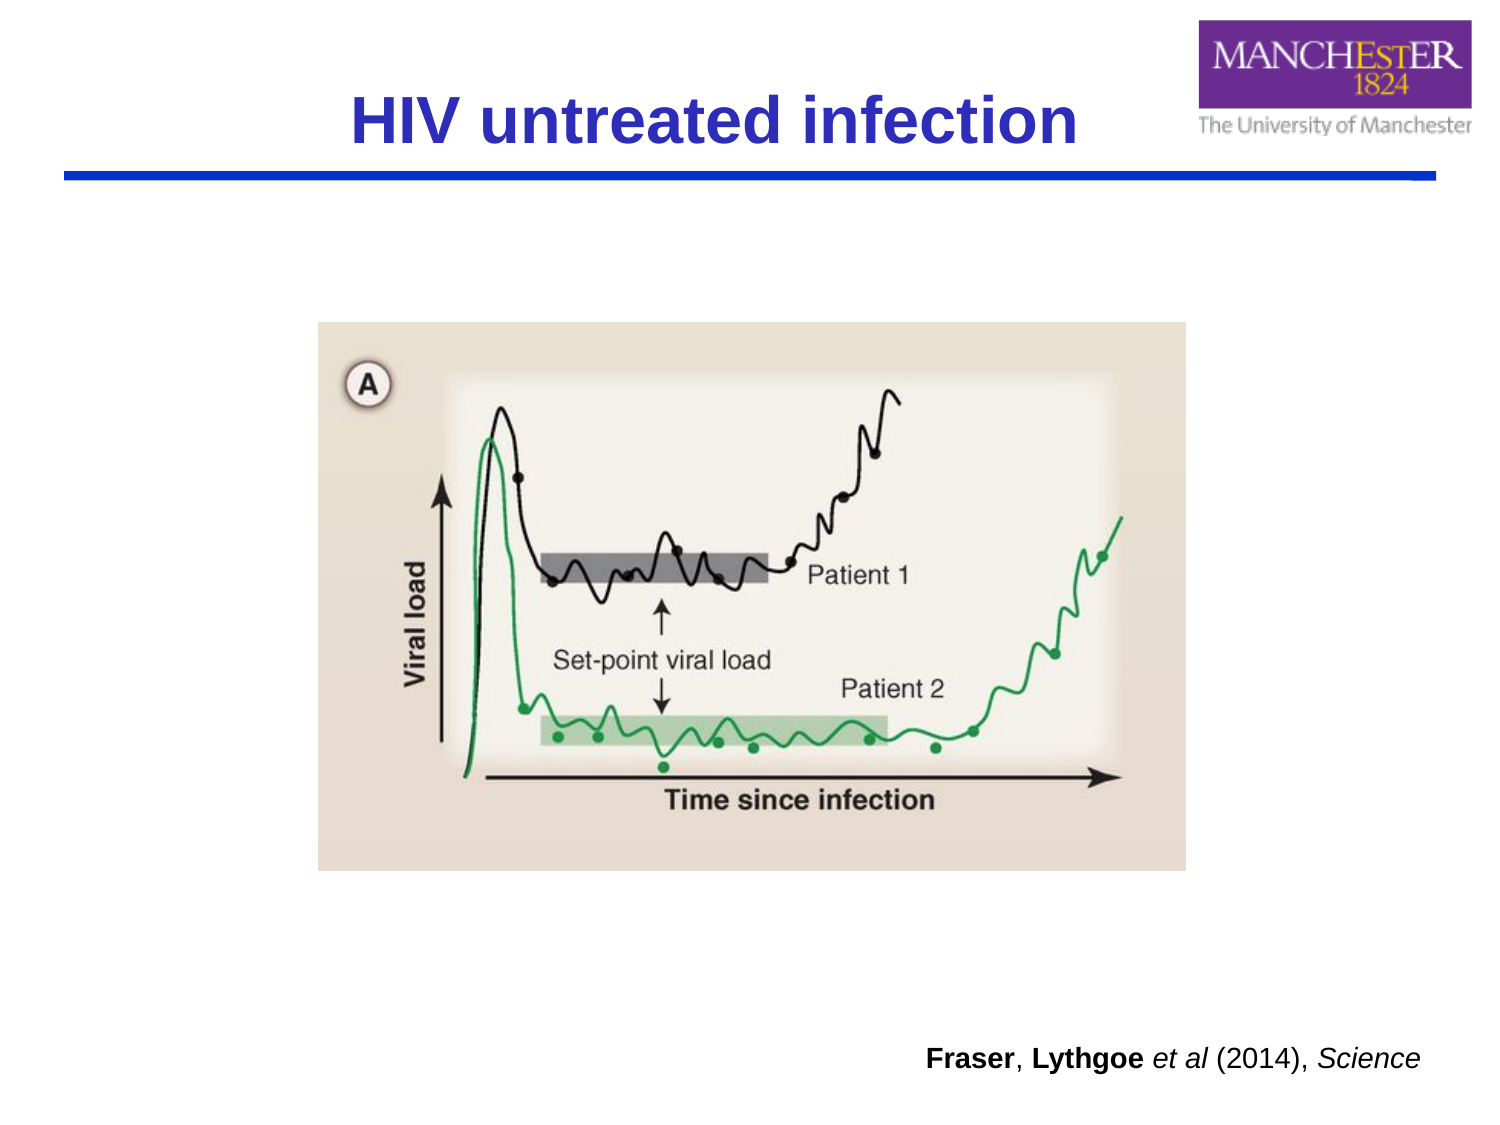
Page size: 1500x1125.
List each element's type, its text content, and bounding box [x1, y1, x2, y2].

picture [318, 322, 1186, 871]
text_box Fraser, Lythgoe et al (2014), Science [911, 1031, 1445, 1082]
title HIV untreated infection [128, 0, 1301, 164]
